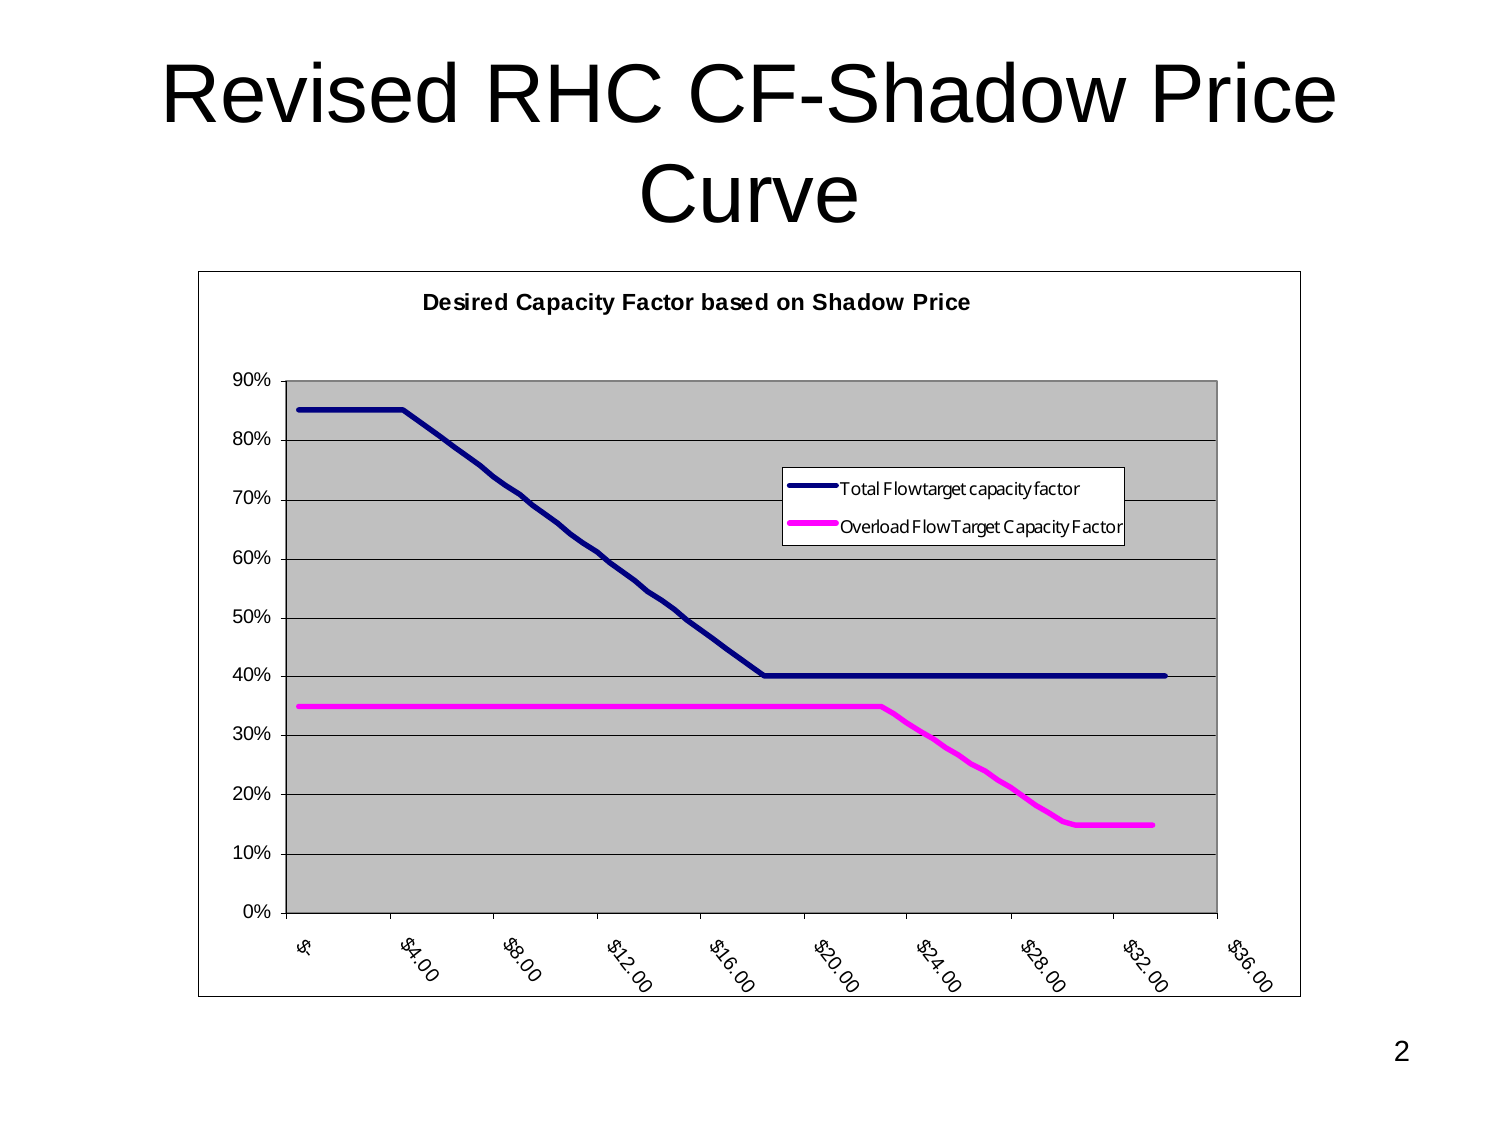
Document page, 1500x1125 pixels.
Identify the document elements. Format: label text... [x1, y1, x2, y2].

title Revised RHC CF-Shadow Price Curve [74, 44, 1426, 233]
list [188, 262, 1312, 1006]
slide_number 2 [1074, 1024, 1426, 1103]
